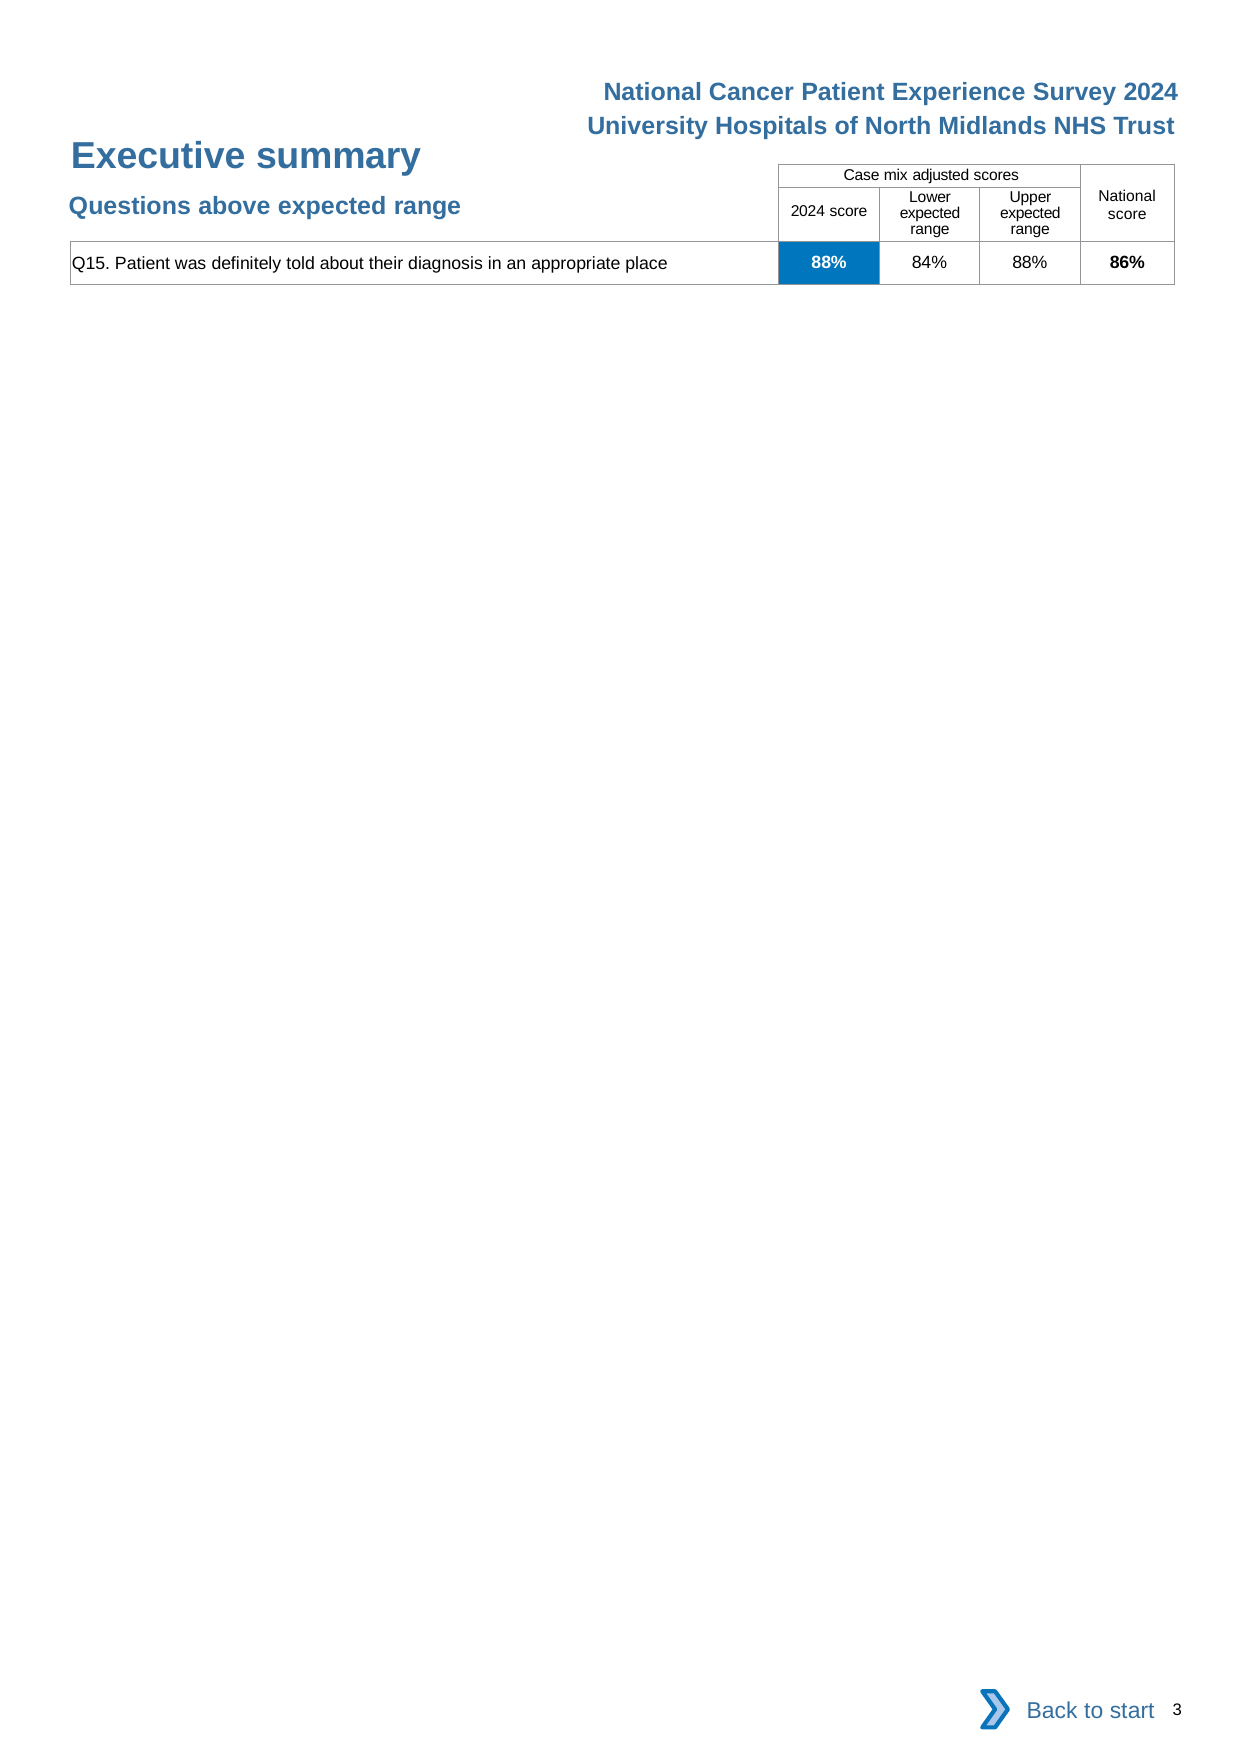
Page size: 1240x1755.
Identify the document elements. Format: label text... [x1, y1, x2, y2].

table_header National score [1081, 165, 1174, 241]
table_cell Lower expected range [880, 188, 979, 241]
table_cell 2024 score [779, 188, 879, 241]
table_cell Q15. Patient was definitely told about their diagnosis in an appropriate place [71, 242, 778, 284]
table_cell Upper expected range [980, 188, 1080, 241]
table_cell 88% [980, 242, 1080, 284]
title Executive summary [68, 220, 465, 425]
table_cell 84% [880, 242, 979, 284]
table_header [70, 165, 778, 241]
table_cell 86% [1081, 242, 1174, 284]
text_box National Cancer Patient Experience Survey 2024 [588, 68, 1194, 113]
table_cell 88% [779, 242, 879, 284]
table_header Case mix adjusted scores [779, 165, 1080, 187]
title Executive summary [68, 131, 465, 189]
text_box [981, 1677, 1170, 1741]
text_box University Hospitals of North Midlands NHS Trust [572, 102, 1191, 147]
slide_number 3 [1176, 1699, 1234, 1720]
